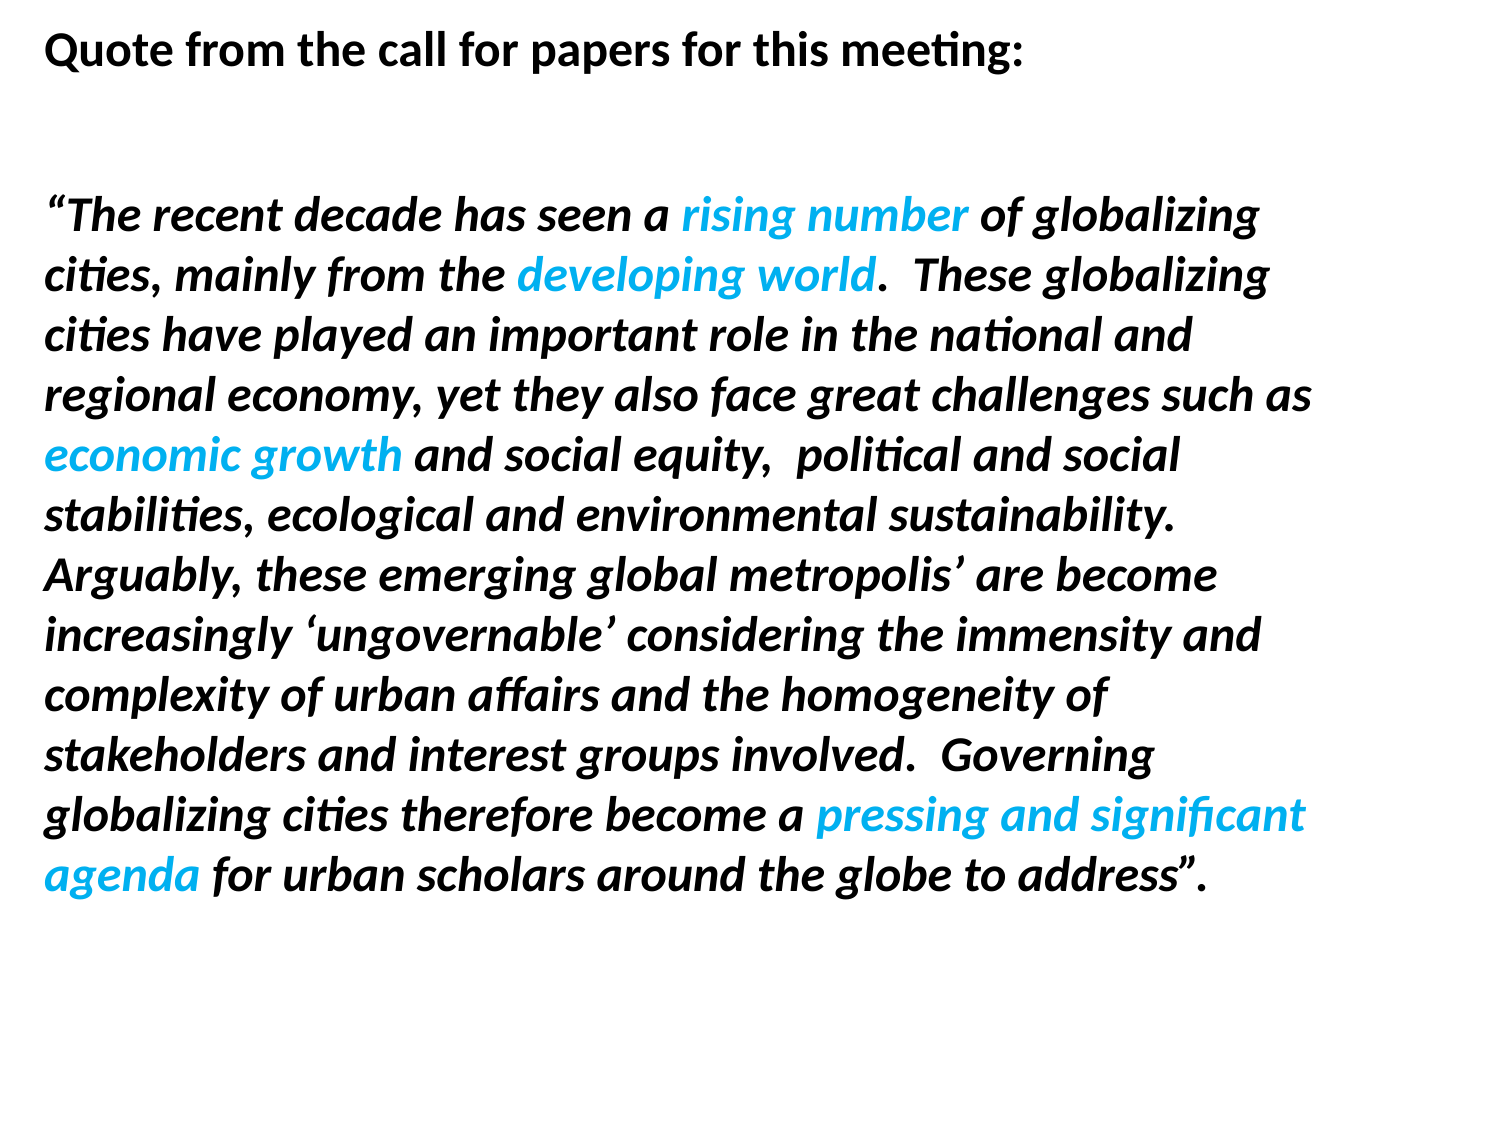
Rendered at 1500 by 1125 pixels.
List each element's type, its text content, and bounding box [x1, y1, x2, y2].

text_box Quote from the call for papers for this meeting: “The recent decade has seen a rising number of globalizing cities, mainly from the developing world. These globalizing cities have played an important role in the national and regional economy, yet they also face great challenges such as economic growth and social equity, political and social stabilities, ecological and environmental sustainability. Arguably, these emerging global metropolis’ are become increasingly ‘ungovernable’ considering the immensity and complexity of urban affairs and the homogeneity of stakeholders and interest groups involved. Governing globalizing cities therefore become a pressing and significant agenda for urban scholars around the globe to address”. [29, 9, 1341, 1125]
